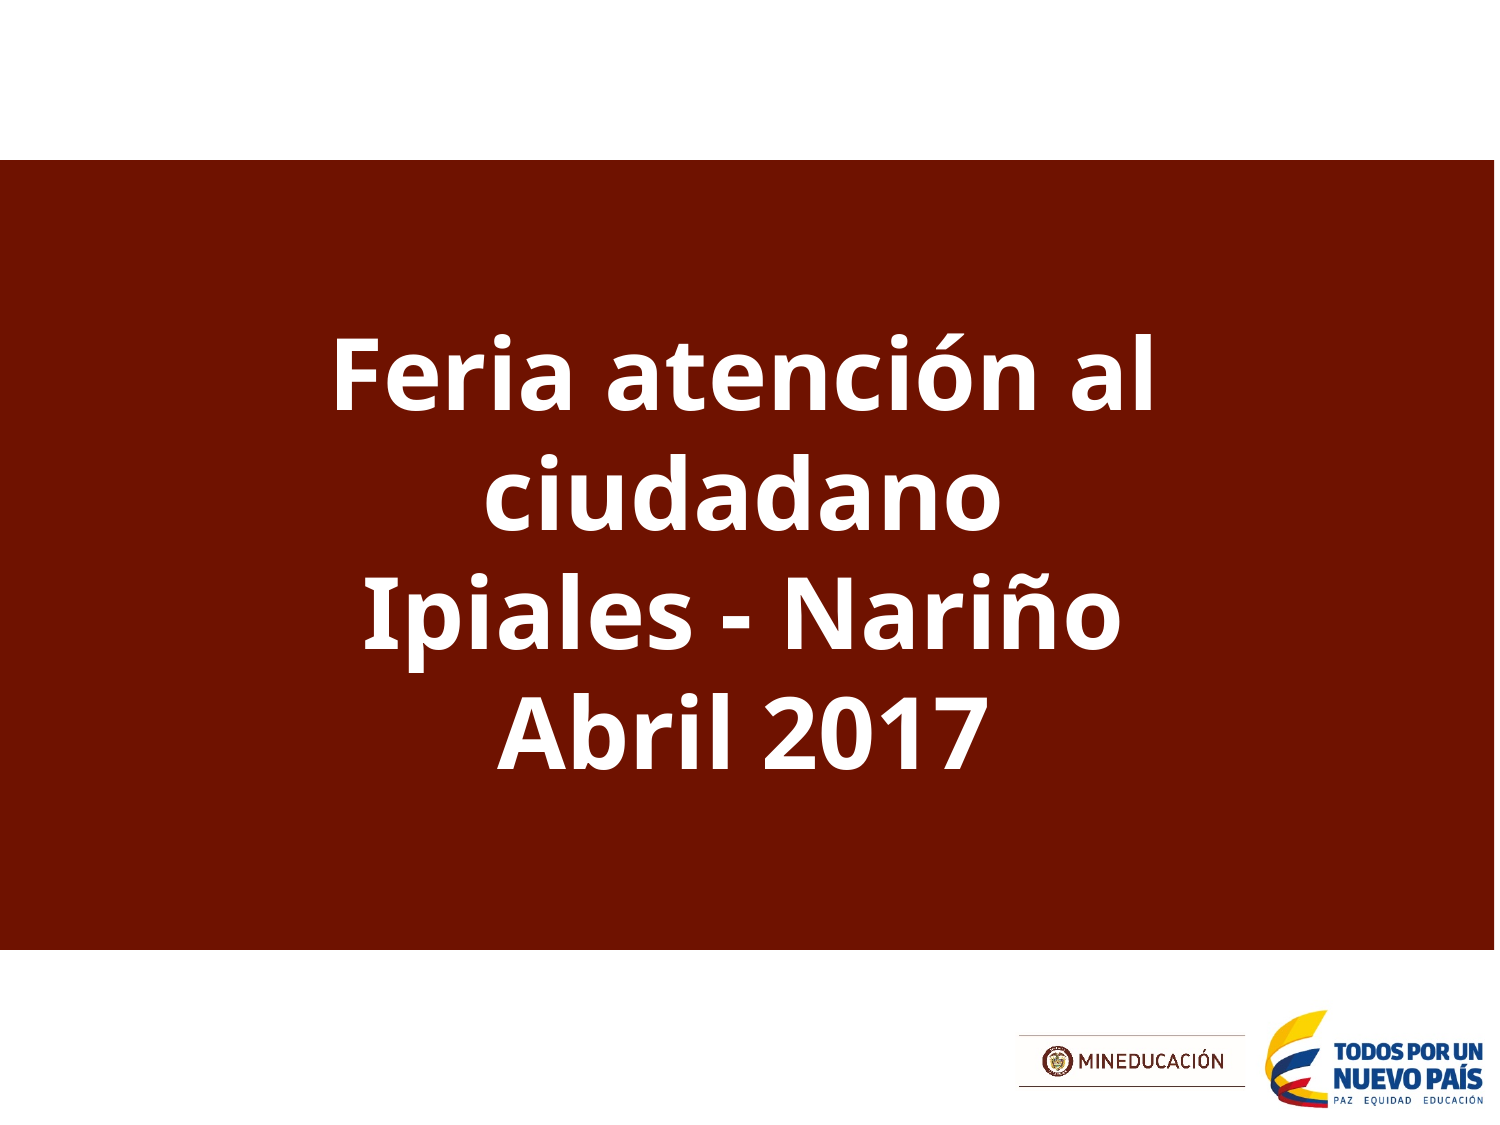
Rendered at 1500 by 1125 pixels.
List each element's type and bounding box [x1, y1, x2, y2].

text_box [1015, 999, 1495, 1124]
picture [0, 160, 1495, 950]
